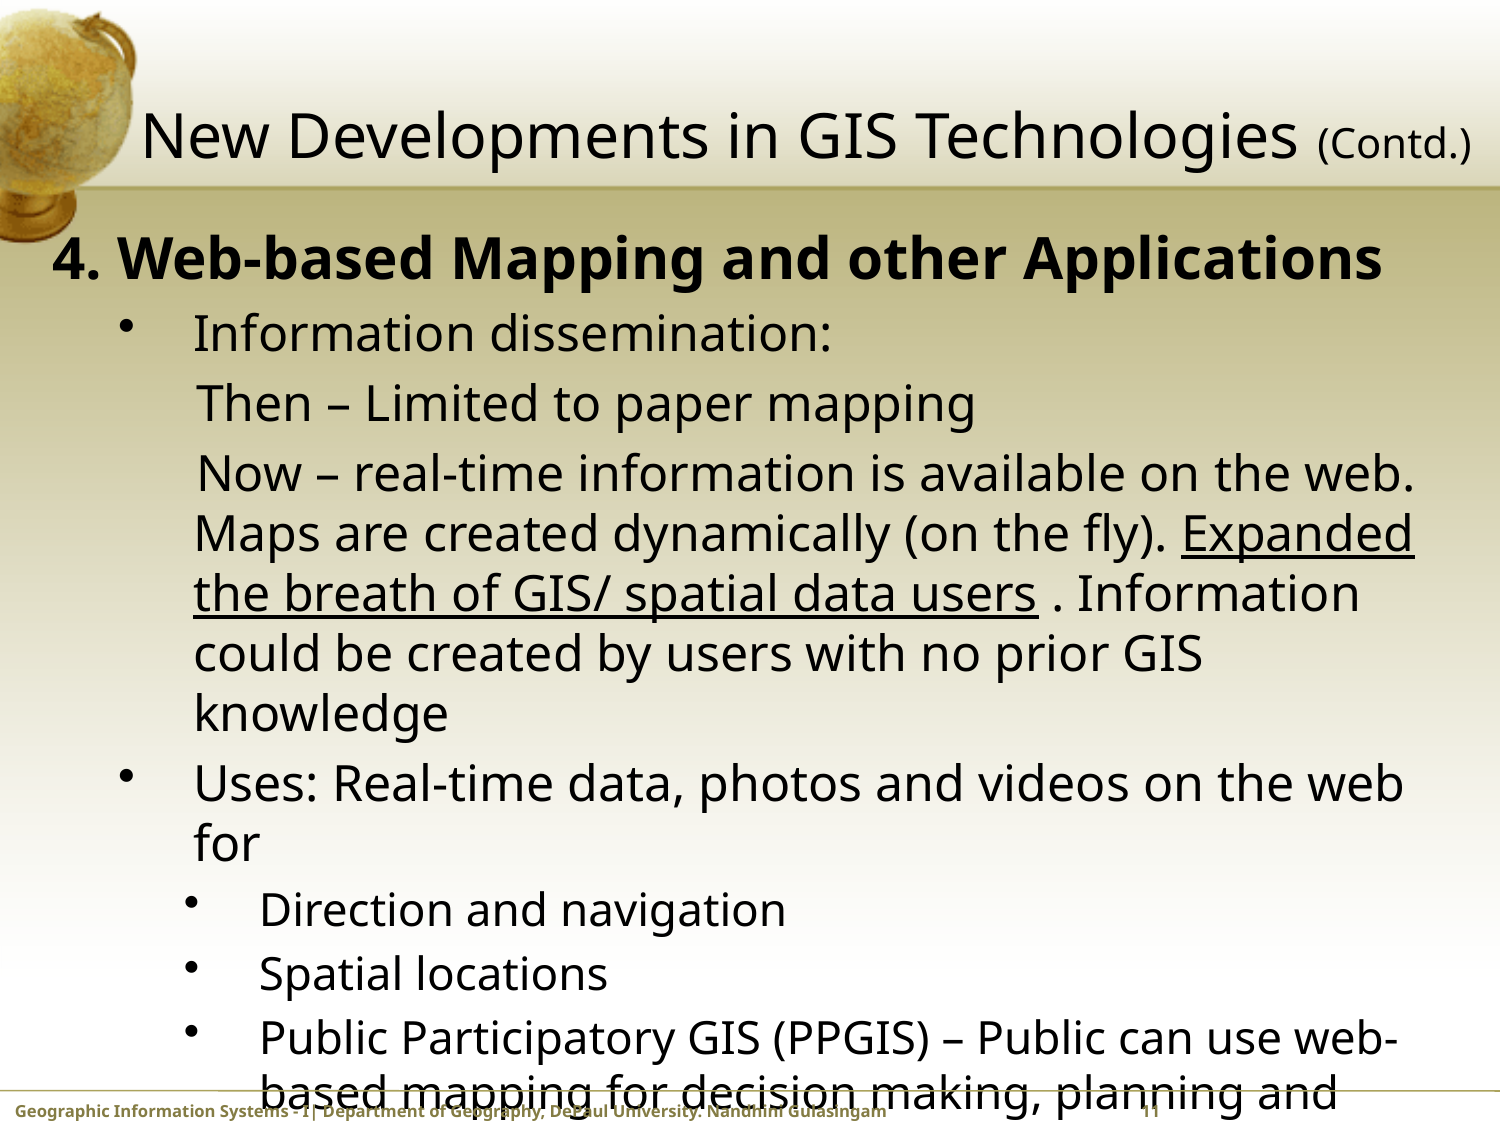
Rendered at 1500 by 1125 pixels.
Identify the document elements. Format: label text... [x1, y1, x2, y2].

list 4. Web-based Mapping and other Applications Information dissemination: Then – Limited to paper mapping Now – real-time information is available on the web. Maps are created dynamically (on the fly). Expanded the breath of GIS/ spatial data users . Information could be created by users with no prior GIS knowledge Uses: Real-time data, photos and videos on the web for Direction and navigation Spatial locations Public Participatory GIS (PPGIS) – Public can use web-based mapping for decision making, planning and information gathering [37, 213, 1476, 1076]
footer Geographic Information Systems - I| Department of Geography, DePaul University. Nandhini Gulasingam 11 [0, 1097, 1500, 1125]
title New Developments in GIS Technologies (Contd.) [124, 36, 1500, 179]
picture [0, 0, 1500, 1090]
